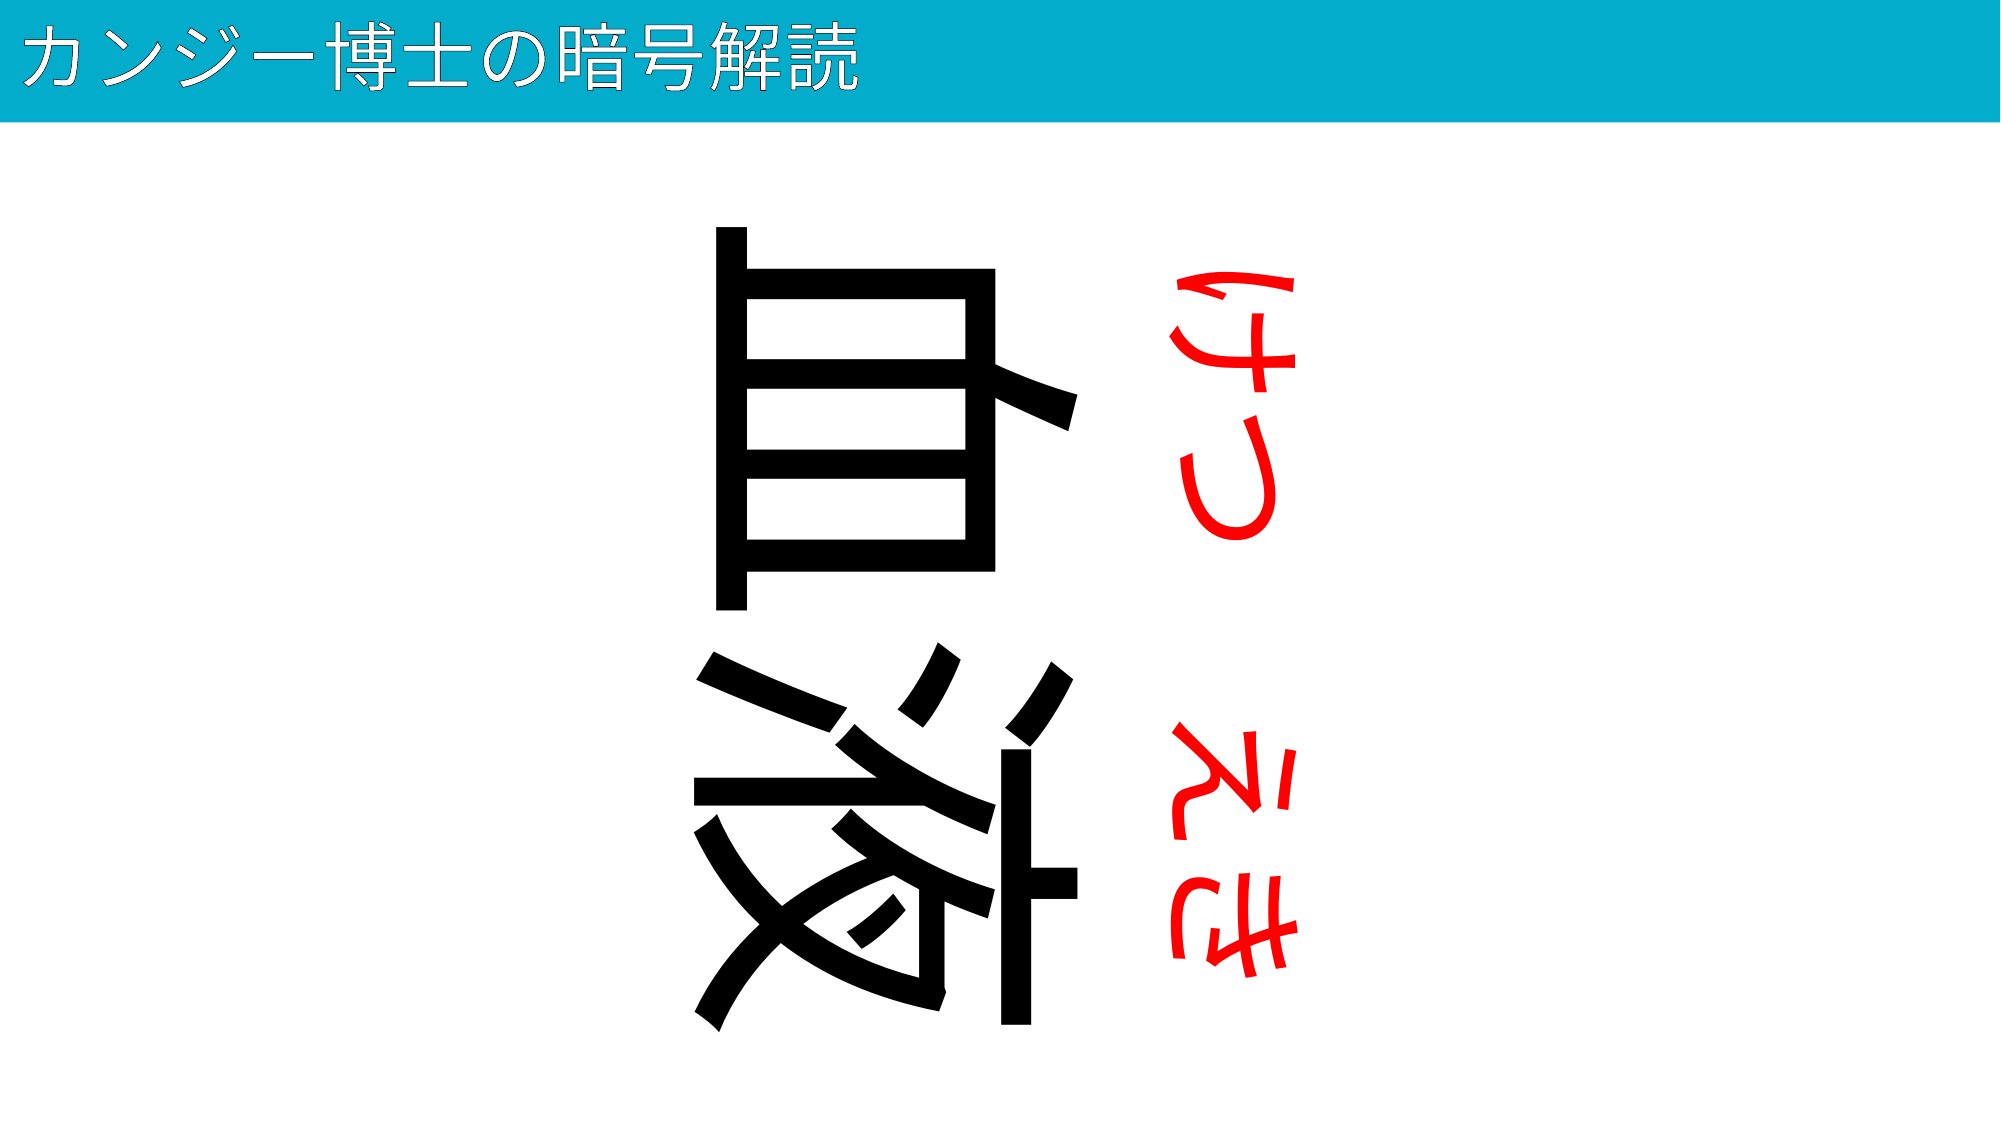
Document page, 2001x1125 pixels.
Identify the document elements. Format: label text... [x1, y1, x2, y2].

text_box 血液 [616, 195, 1152, 1125]
slide_number 56 [1712, 0, 2000, 123]
title カンジー博士の暗号解読 [0, 0, 1712, 123]
text_box けつ えき [1124, 239, 1337, 1012]
